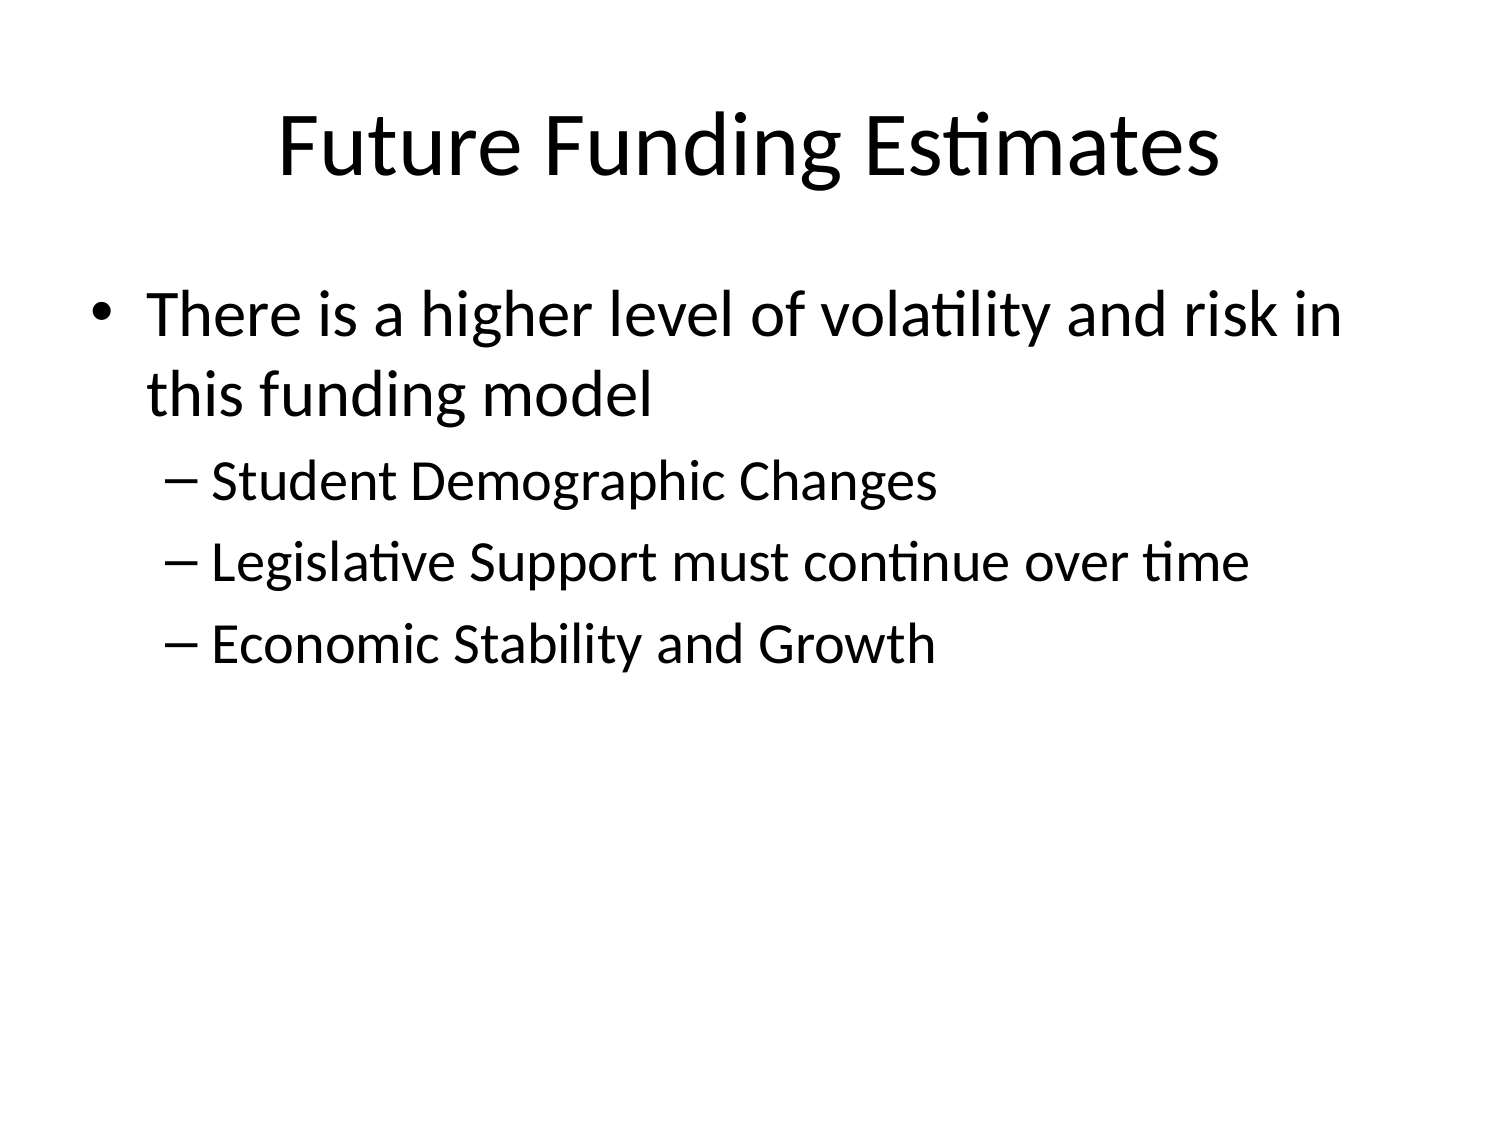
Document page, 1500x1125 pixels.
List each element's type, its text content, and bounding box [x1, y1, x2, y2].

list There is a higher level of volatility and risk in this funding model Student Demographic Changes Legislative Support must continue over time Economic Stability and Growth [75, 262, 1425, 1005]
title Future Funding Estimates [75, 45, 1425, 233]
